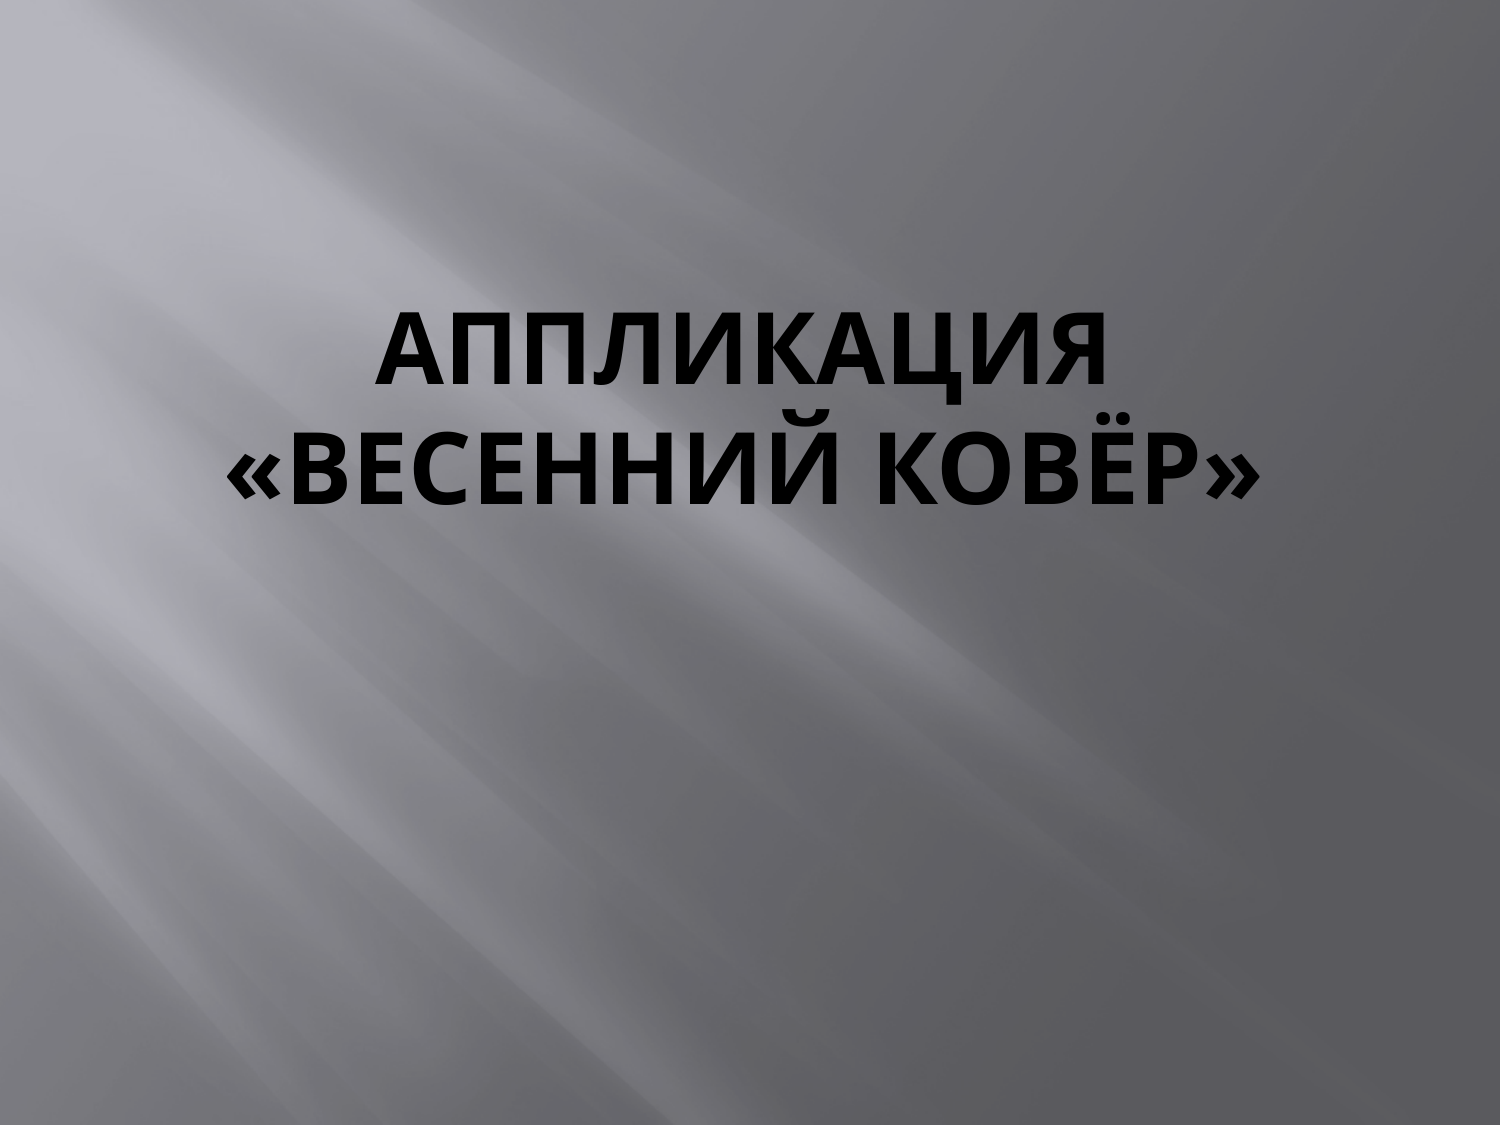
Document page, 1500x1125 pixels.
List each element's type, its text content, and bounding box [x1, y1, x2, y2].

title Аппликация «Весенний ковёр» [69, 224, 1420, 525]
